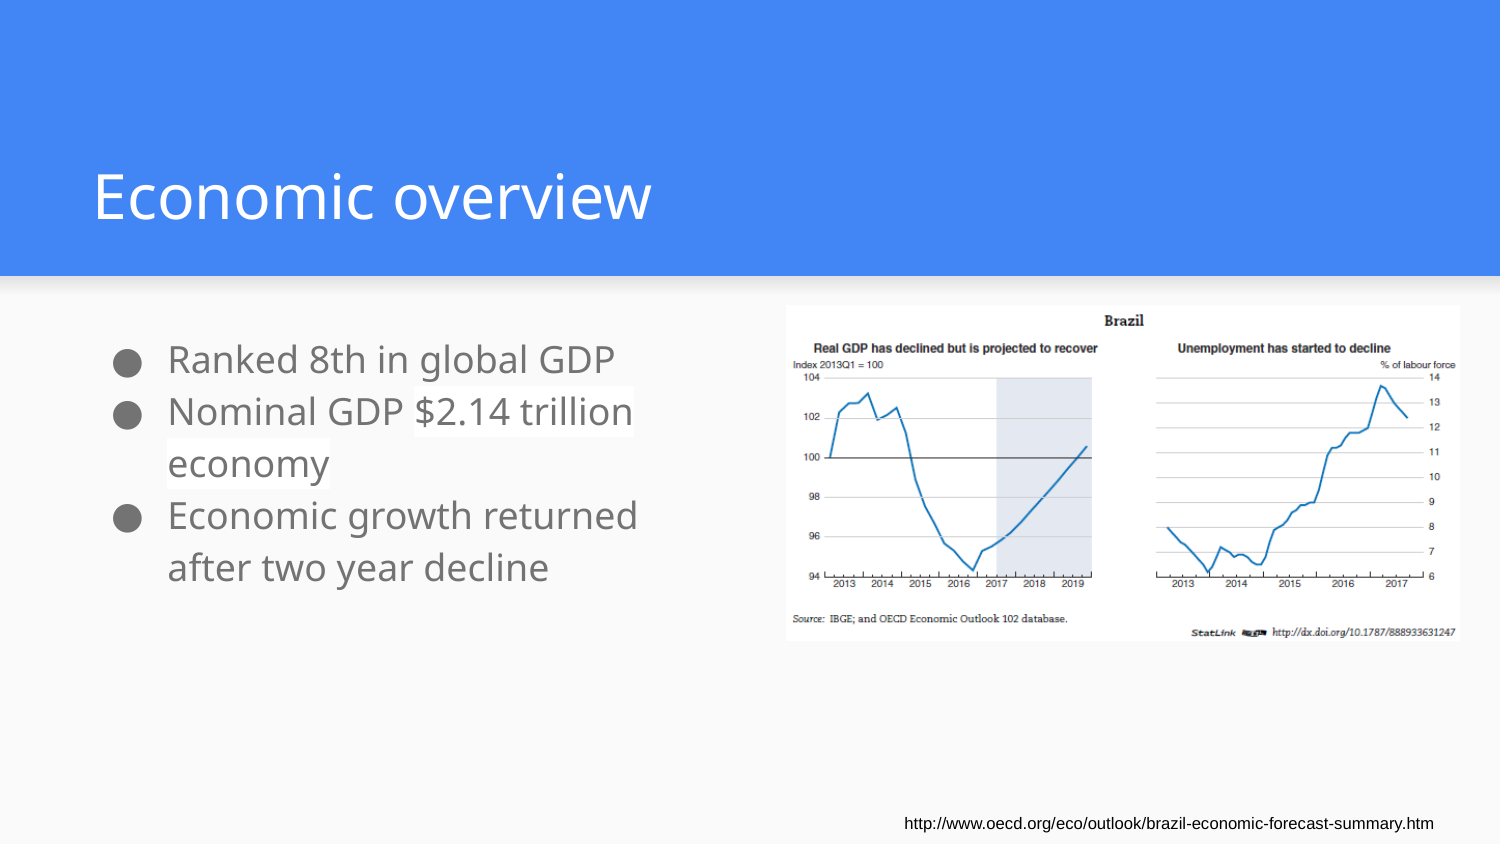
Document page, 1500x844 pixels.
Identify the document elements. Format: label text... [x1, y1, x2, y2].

text_box http://www.oecd.org/eco/outlook/brazil-economic-forecast-summary.htm [889, 801, 1500, 844]
picture [786, 304, 1460, 641]
title Economic overview [77, 121, 1427, 248]
list Ranked 8th in global GDP Nominal GDP $2.14 trillion economy Economic growth returned after two year decline [77, 314, 729, 779]
